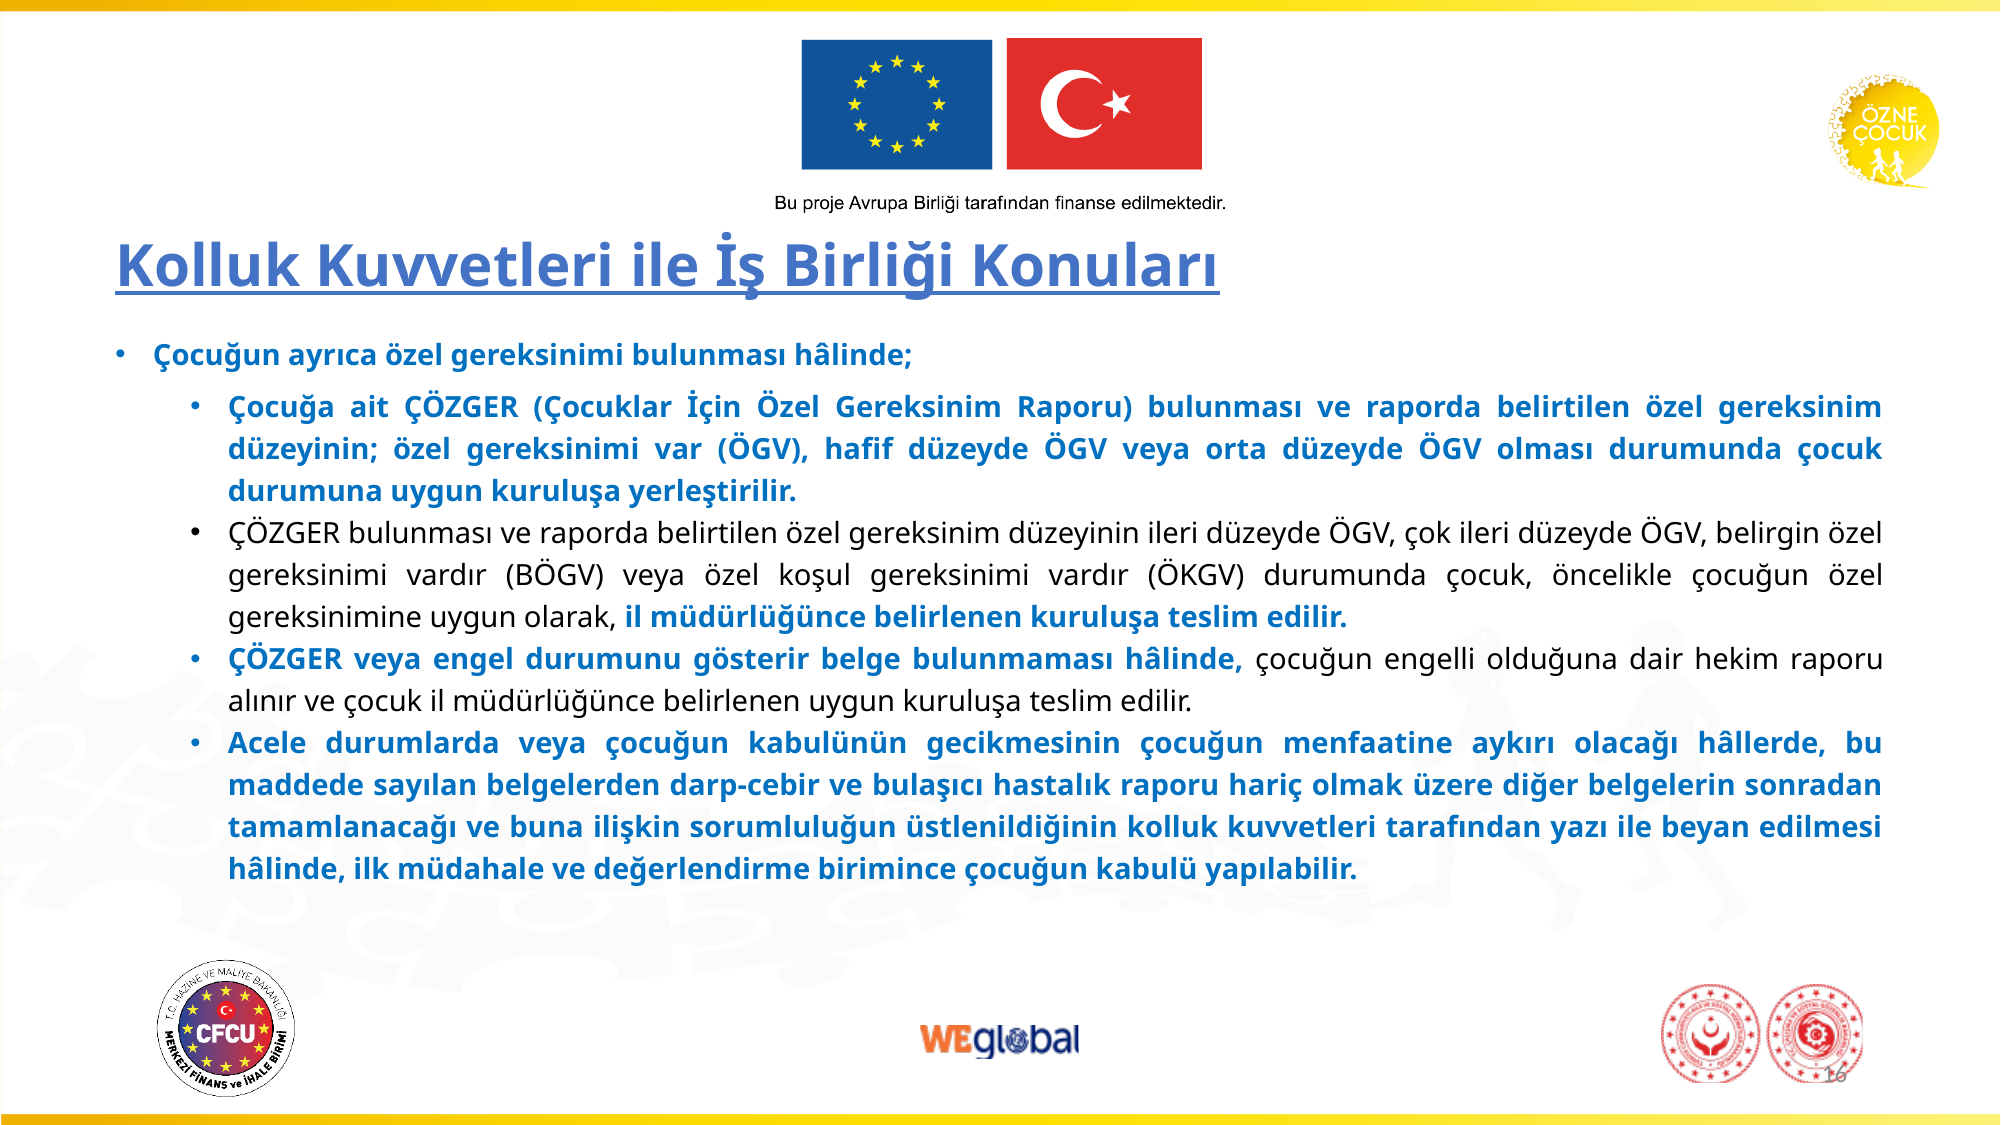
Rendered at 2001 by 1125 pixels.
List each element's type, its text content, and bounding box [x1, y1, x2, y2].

list Çocuğun ayrıca özel gereksinimi bulunması hâlinde; Çocuğa ait ÇÖZGER (Çocuklar İçin Özel Gereksinim Raporu) bulunması ve raporda belirtilen özel gereksinim düzeyinin; özel gereksinimi var (ÖGV), hafif düzeyde ÖGV veya orta düzeyde ÖGV olması durumunda çocuk durumuna uygun kuruluşa yerleştirilir. ÇÖZGER bulunması ve raporda belirtilen özel gereksinim düzeyinin ileri düzeyde ÖGV, çok ileri düzeyde ÖGV, belirgin özel gereksinimi vardır (BÖGV) veya özel koşul gereksinimi vardır (ÖKGV) durumunda çocuk, öncelikle çocuğun özel gereksinimine uygun olarak, il müdürlüğünce belirlenen kuruluşa teslim edilir. ÇÖZGER veya engel durumunu gösterir belge bulunmaması hâlinde, çocuğun engelli olduğuna dair hekim raporu alınır ve çocuk il müdürlüğünce belirlenen uygun kuruluşa teslim edilir. Acele durumlarda veya çocuğun kabulünün gecikmesinin çocuğun menfaatine aykırı olacağı hâllerde, bu maddede sayılan belgelerden darp-cebir ve bulaşıcı hastalık raporu hariç olmak üzere diğer belgelerin sonradan tamamlanacağı ve buna ilişkin sorumluluğun üstlenildiğinin kolluk kuvvetleri tarafından yazı ile beyan edilmesi hâlinde, ilk müdahale ve değerlendirme birimince çocuğun kabulü yapılabilir. [100, 321, 1900, 962]
picture [0, 0, 2001, 1125]
title Kolluk Kuvvetleri ile İş Birliği Konuları [100, 213, 1826, 322]
slide_number 16 [1412, 1042, 1863, 1103]
